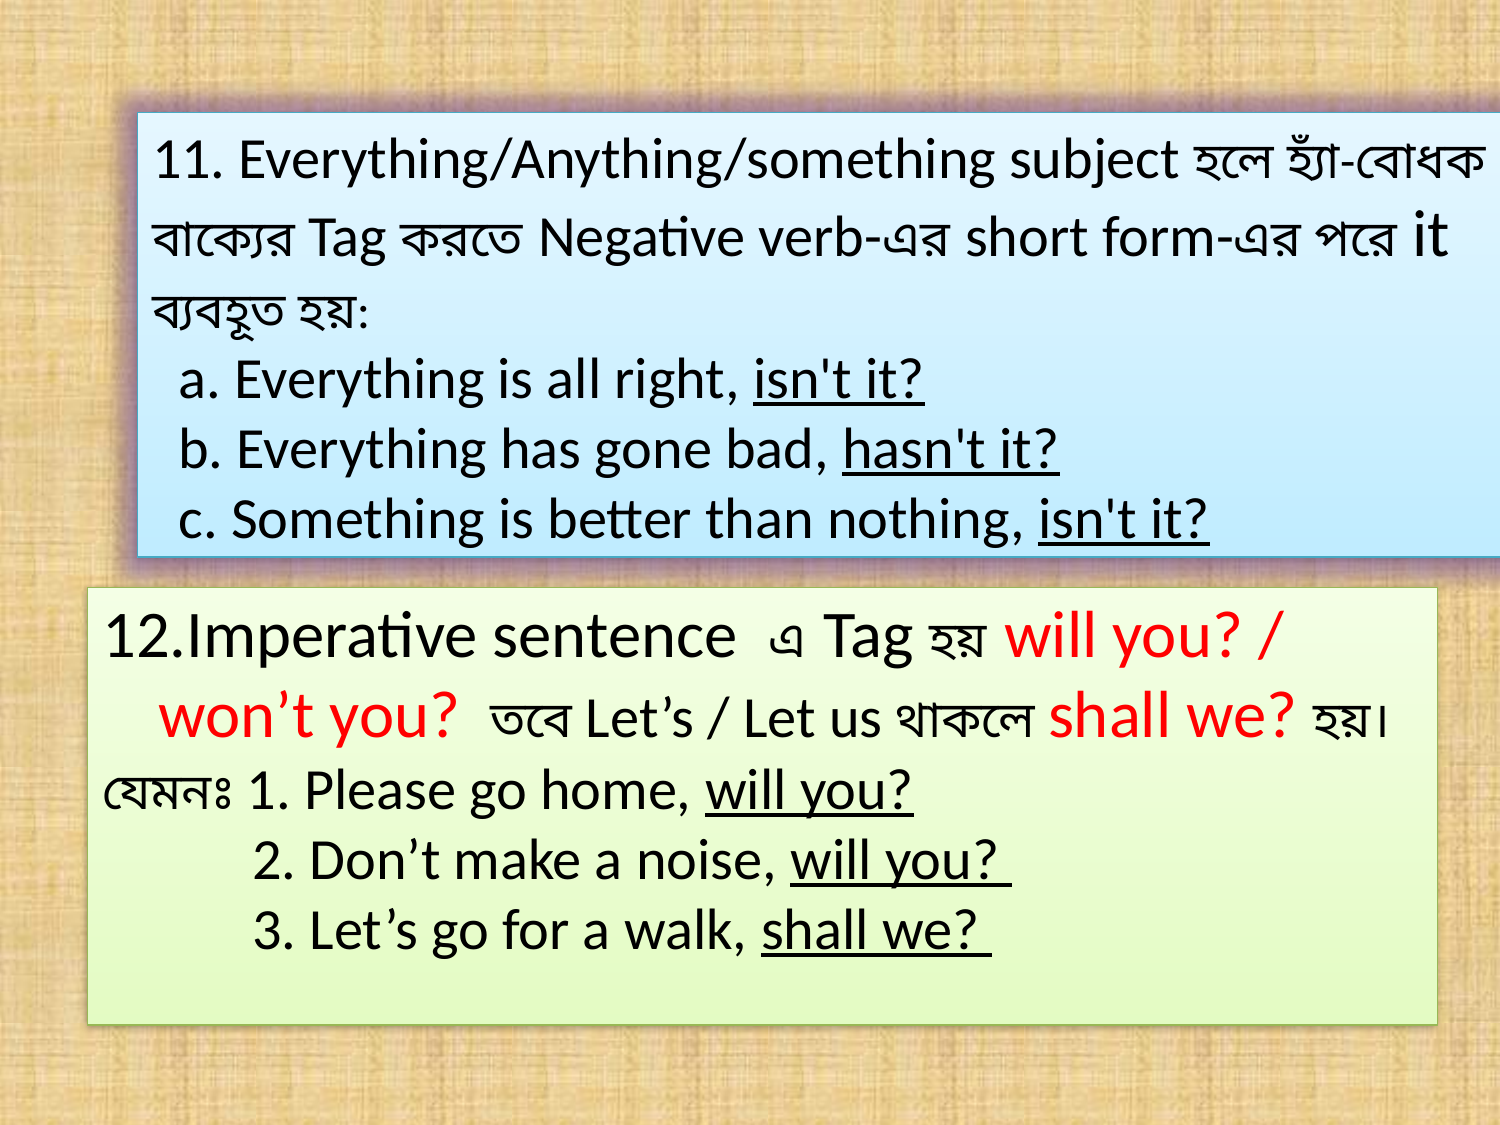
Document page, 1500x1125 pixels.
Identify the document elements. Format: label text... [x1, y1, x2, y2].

text_box 11. Everything/Anything/something subject হলে হ্যাঁ-বোধক বাক্যের Tag করতে Negative verb-এর short form-এর পরে it ব্যবহূত হয়: a. Everything is all right, isn't it? b. Everything has gone bad, hasn't it? c. Something is better than nothing, isn't it? [137, 112, 1500, 558]
text_box Imperative sentence এ Tag হয় will you? / won’t you? তবে Let’s / Let us থাকলে shall we? হয়। যেমনঃ 1. Please go home, will you? 2. Don’t make a noise, will you? 3. Let’s go for a walk, shall we? [87, 587, 1438, 1026]
picture [0, 0, 1500, 1125]
